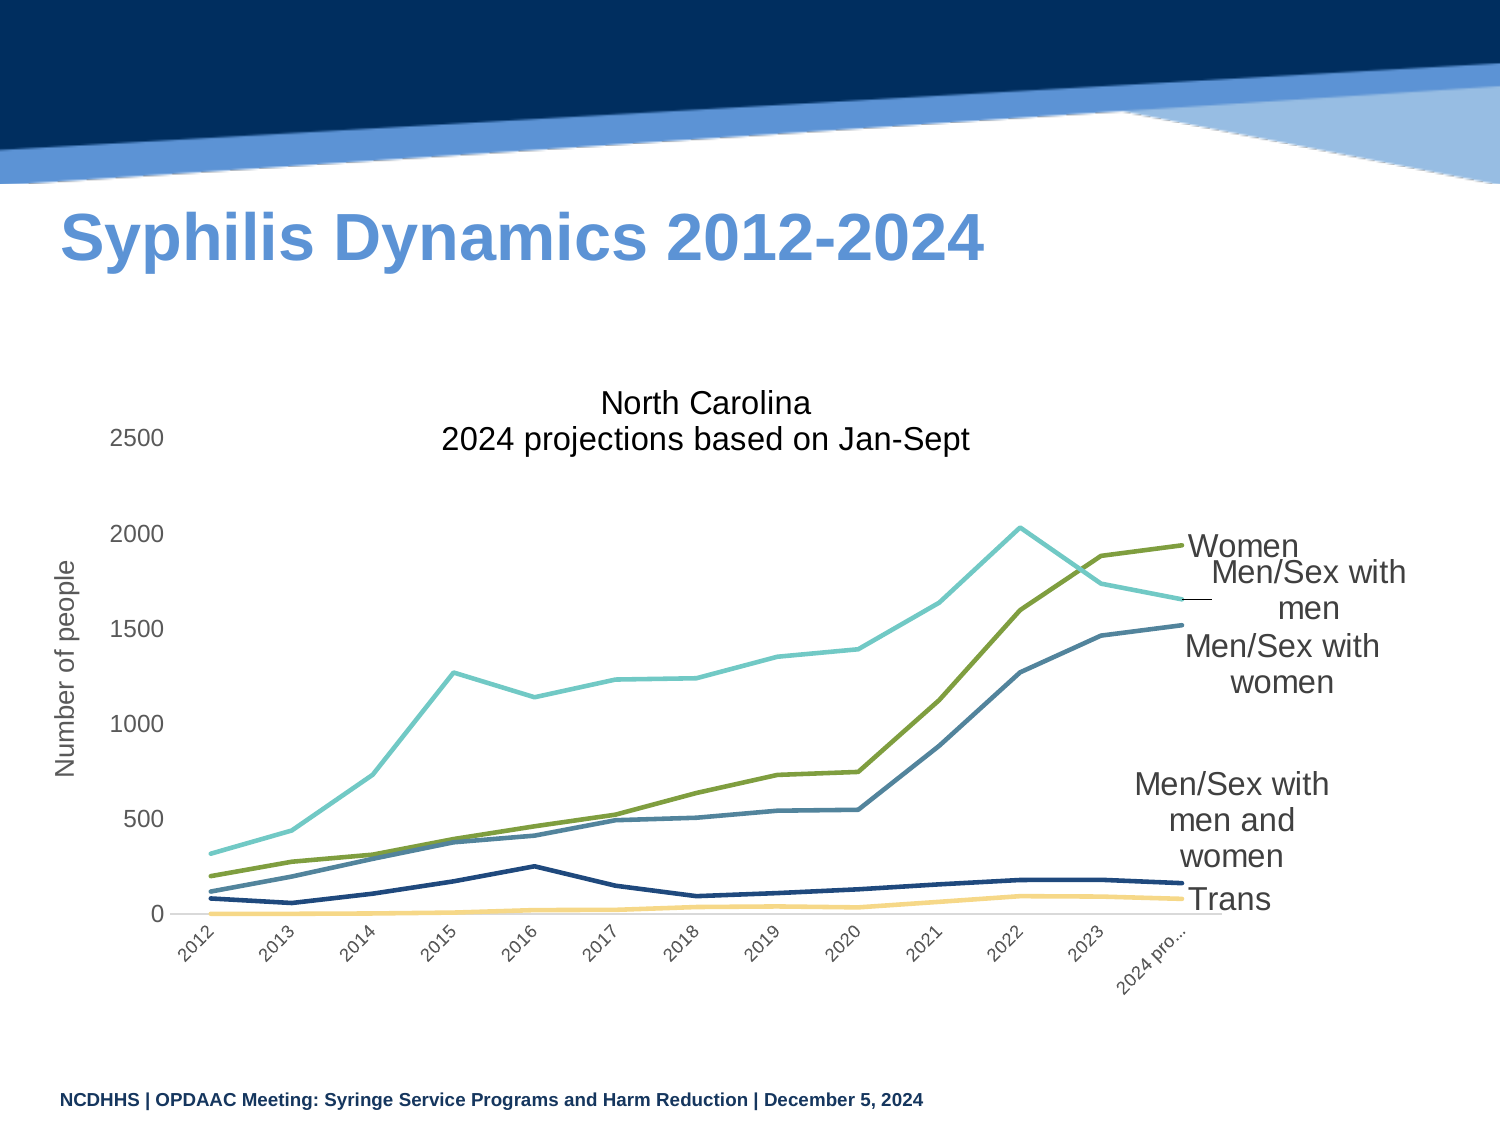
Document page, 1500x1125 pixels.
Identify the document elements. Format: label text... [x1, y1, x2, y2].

title Syphilis Dynamics 2012-2024 [45, 195, 1450, 285]
chart [33, 353, 1408, 1000]
